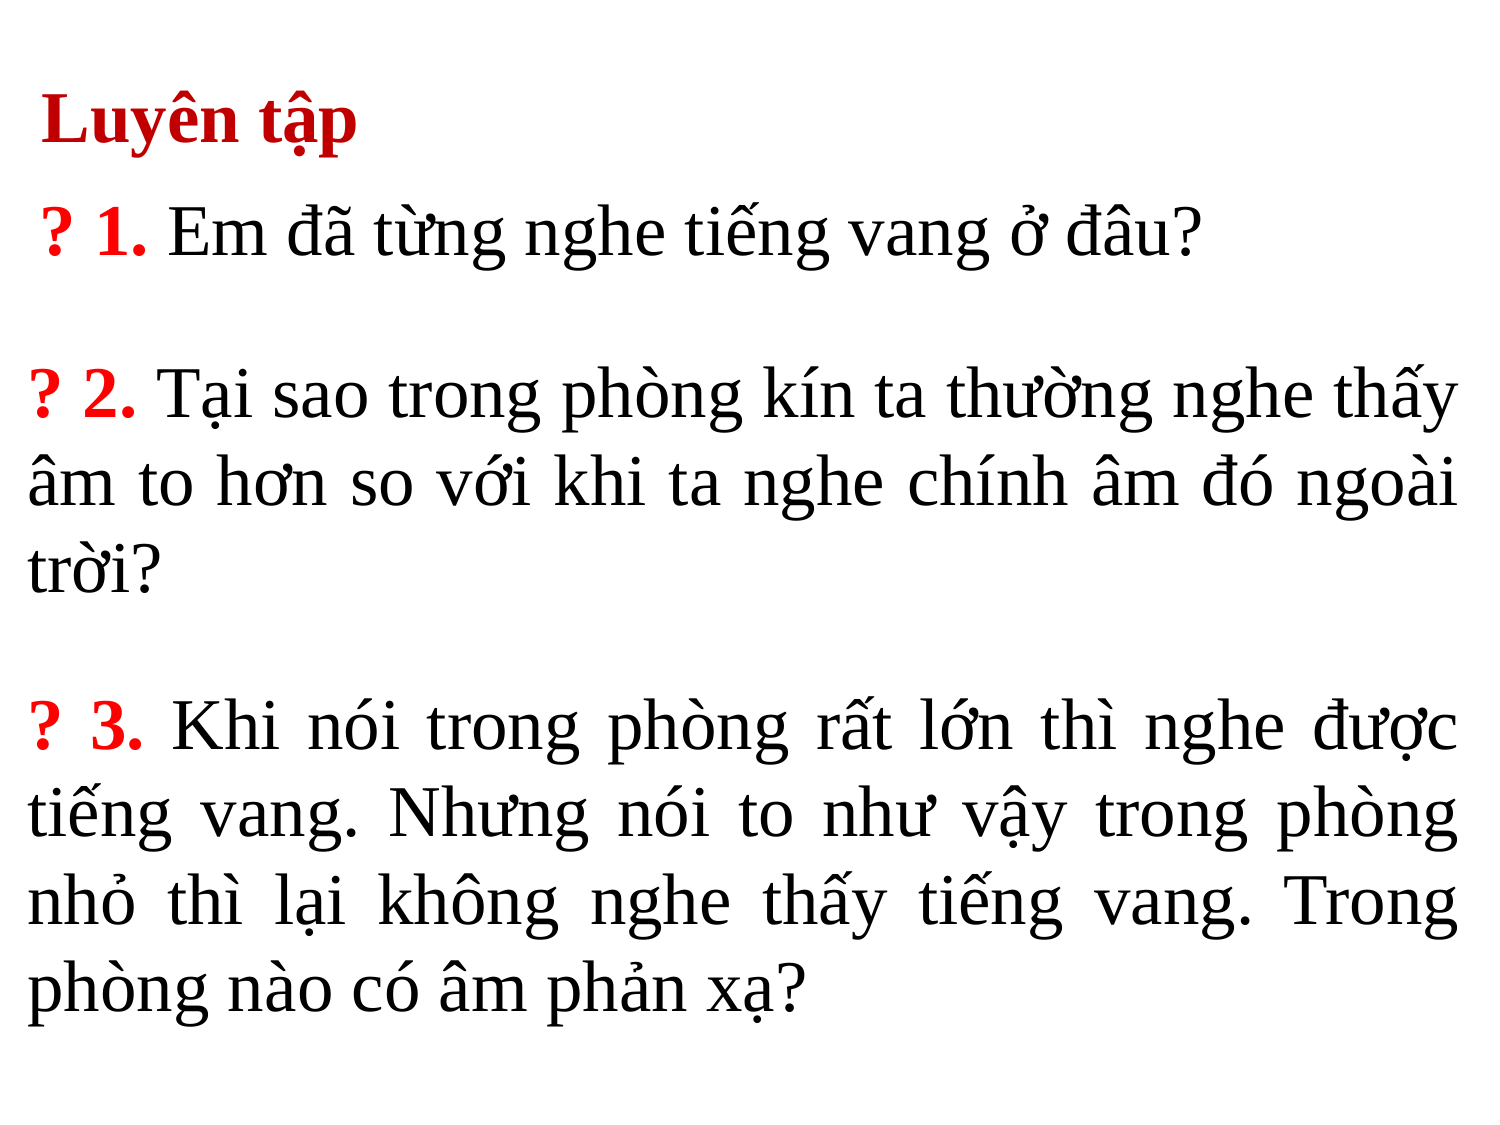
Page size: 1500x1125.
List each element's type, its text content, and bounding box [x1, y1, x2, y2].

text_box ? 3. Khi nói trong phòng rất lớn thì nghe được tiếng vang. Nhưng nói to như vậy trong phòng nhỏ thì lại không nghe thấy tiếng vang. Trong phòng nào có âm phản xạ? [12, 668, 1475, 1034]
text_box ? 1. Em đã từng nghe tiếng vang ở đâu? [24, 174, 1488, 278]
text_box ? 2. Tại sao trong phòng kín ta thường nghe thấy âm to hơn so với khi ta nghe chính âm đó ngoài trời? [12, 337, 1475, 615]
text_box Luyên tập [26, 62, 375, 165]
